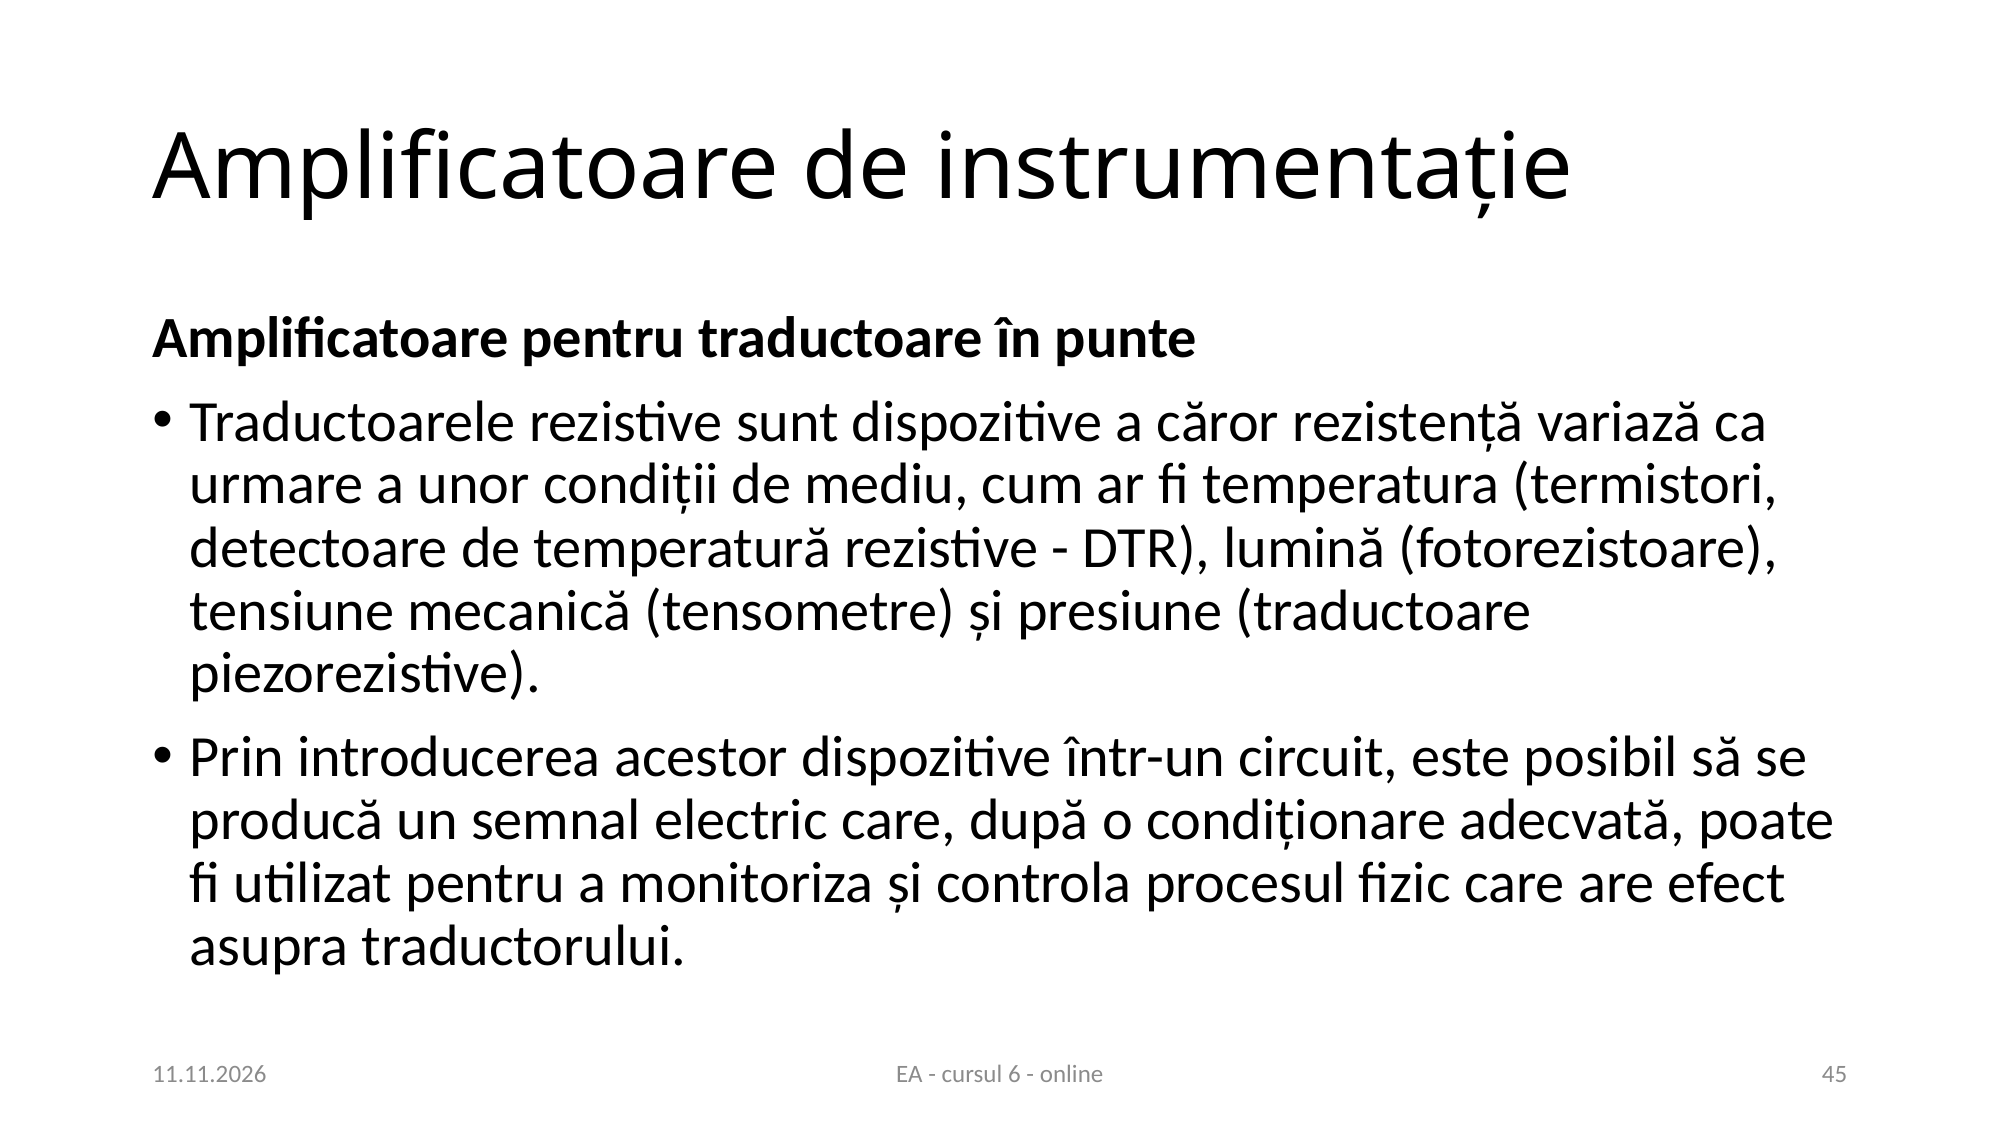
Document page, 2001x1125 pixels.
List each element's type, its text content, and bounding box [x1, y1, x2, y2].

title Amplificatoare de instrumentație [137, 59, 1863, 278]
footer EA - cursul 6 - online [662, 1042, 1338, 1103]
list Amplificatoare pentru traductoare în punte Traductoarele rezistive sunt dispozitive a căror rezistență variază ca urmare a unor condiții de mediu, cum ar fi temperatura (termistori, detectoare de temperatură rezistive - DTR), lumină (fotorezistoare), tensiune mecanică (tensometre) și presiune (traductoare piezorezistive). Prin introducerea acestor dispozitive într-un circuit, este posibil să se producă un semnal electric care, după o condiționare adecvată, poate fi utilizat pentru a monitoriza și controla procesul fizic care are efect asupra traductorului. [137, 299, 1863, 1014]
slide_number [137, 1042, 588, 1103]
slide_number 45 [1412, 1042, 1863, 1103]
